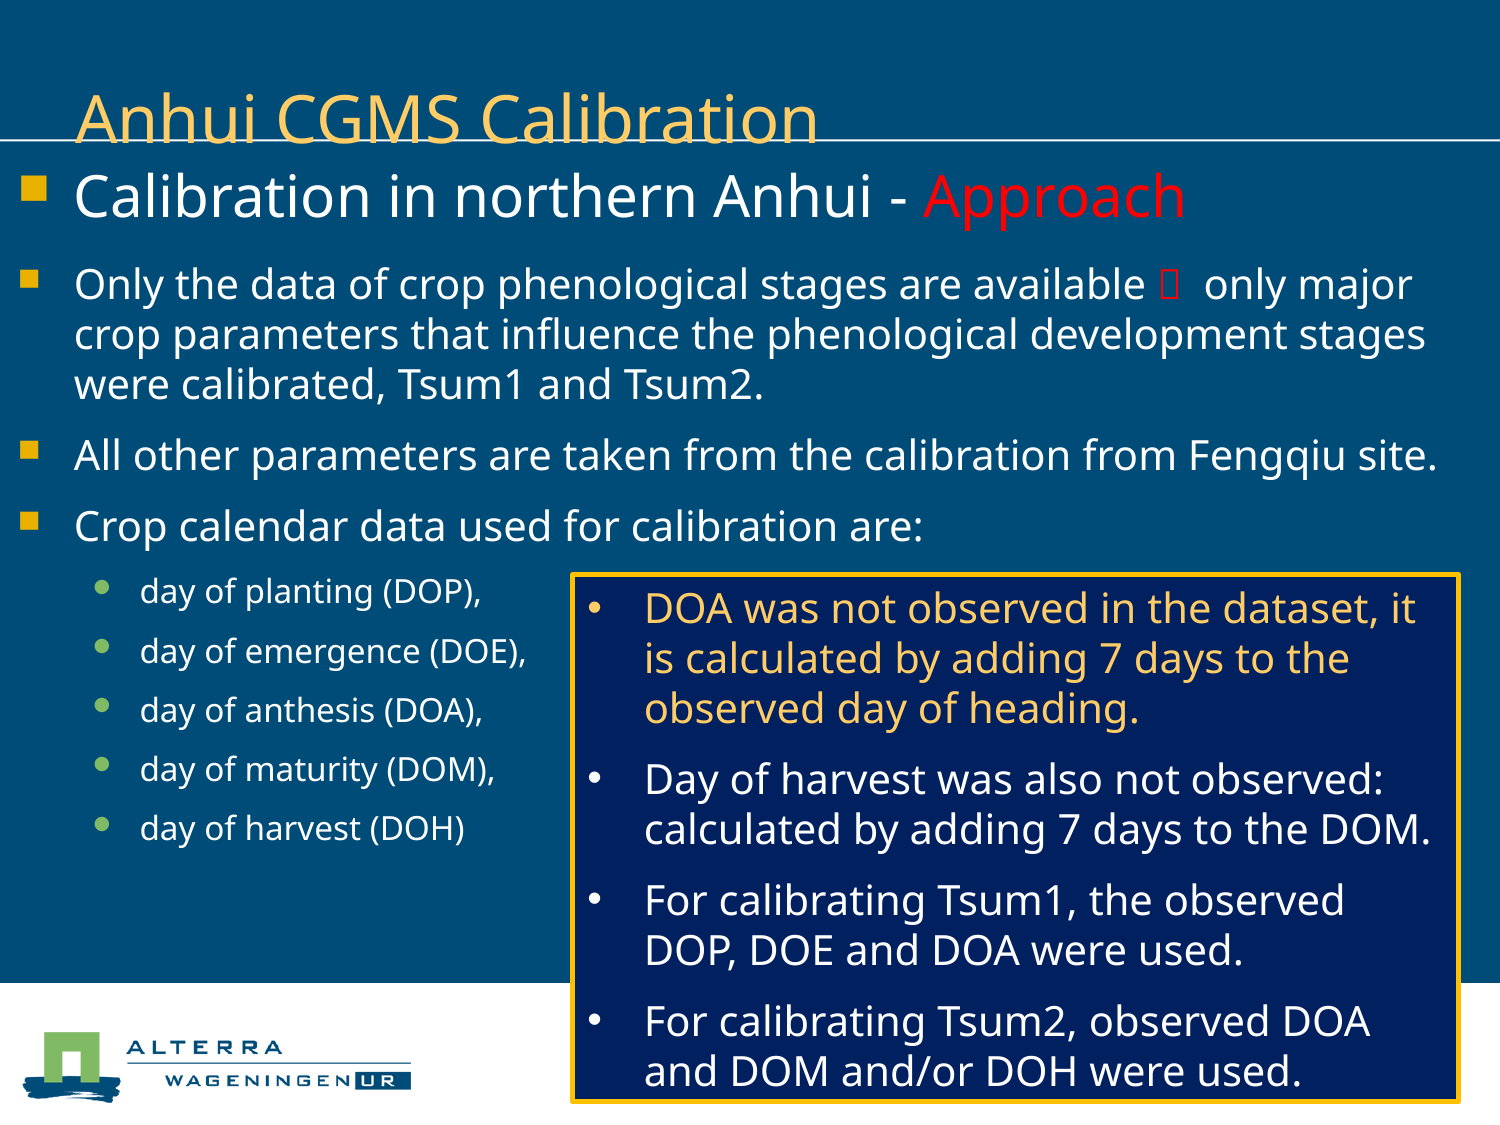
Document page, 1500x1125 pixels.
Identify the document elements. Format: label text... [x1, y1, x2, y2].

picture [0, 984, 1500, 1125]
text_box Calibration in northern Anhui - Approach [17, 137, 1459, 251]
title Anhui CGMS Calibration [75, 60, 1425, 137]
text_box DOA was not observed in the dataset, it is calculated by adding 7 days to the observed day of heading. Day of harvest was also not observed: calculated by adding 7 days to the DOM. For calibrating Tsum1, the observed DOP, DOE and DOA were used. For calibrating Tsum2, observed DOA and DOM and/or DOH were used. [572, 574, 1459, 1102]
list Only the data of crop phenological stages are available  only major crop parameters that influence the phenological development stages were calibrated, Tsum1 and Tsum2. All other parameters are taken from the calibration from Fengqiu site. Crop calendar data used for calibration are: day of planting (DOP), day of emergence (DOE), day of anthesis (DOA), day of maturity (DOM), day of harvest (DOH) [17, 219, 1483, 886]
